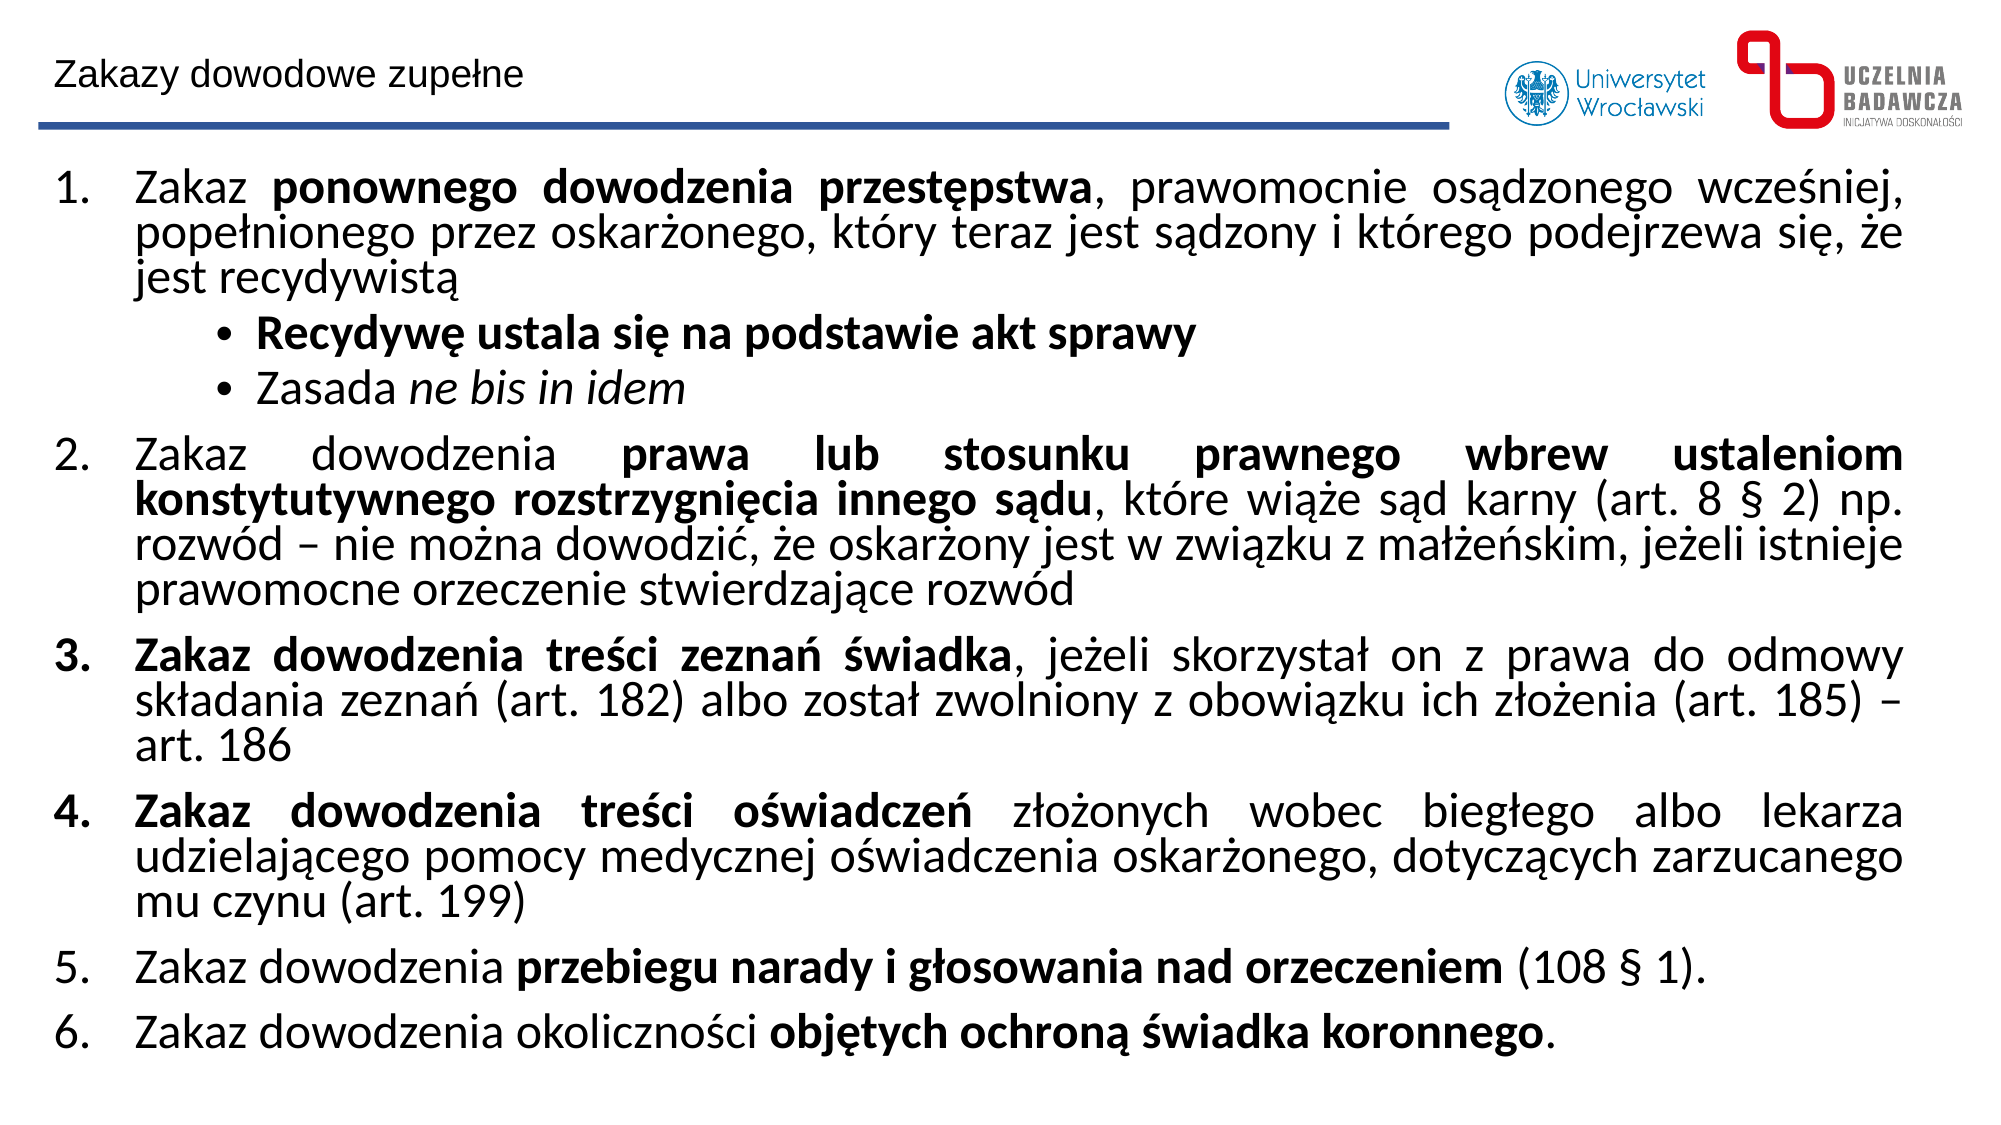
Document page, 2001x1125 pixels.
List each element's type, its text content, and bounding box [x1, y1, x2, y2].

list Zakaz ponownego dowodzenia przestępstwa, prawomocnie osądzonego wcześniej, popełnionego przez oskarżonego, który teraz jest sądzony i którego podejrzewa się, że jest recydywistą Recydywę ustala się na podstawie akt sprawy Zasada ne bis in idem Zakaz dowodzenia prawa lub stosunku prawnego wbrew ustaleniom konstytutywnego rozstrzygnięcia innego sądu, które wiąże sąd karny (art. 8 § 2) np. rozwód – nie można dowodzić, że oskarżony jest w związku z małżeńskim, jeżeli istnieje prawomocne orzeczenie stwierdzające rozwód Zakaz dowodzenia treści zeznań świadka, jeżeli skorzystał on z prawa do odmowy składania zeznań (art. 182) albo został zwolniony z obowiązku ich złożenia (art. 185) – art. 186 Zakaz dowodzenia treści oświadczeń złożonych wobec biegłego albo lekarza udzielającego pomocy medycznej oświadczenia oskarżonego, dotyczących zarzucanego mu czynu (art. 199) Zakaz dowodzenia przebiegu narady i głosowania nad orzeczeniem (108 § 1). Zakaz dowodzenia okoliczności objętych ochroną świadka koronnego. [38, 160, 1920, 1077]
picture [1489, 30, 1962, 129]
list Zakazy dowodowe zupełne [38, 48, 1437, 103]
